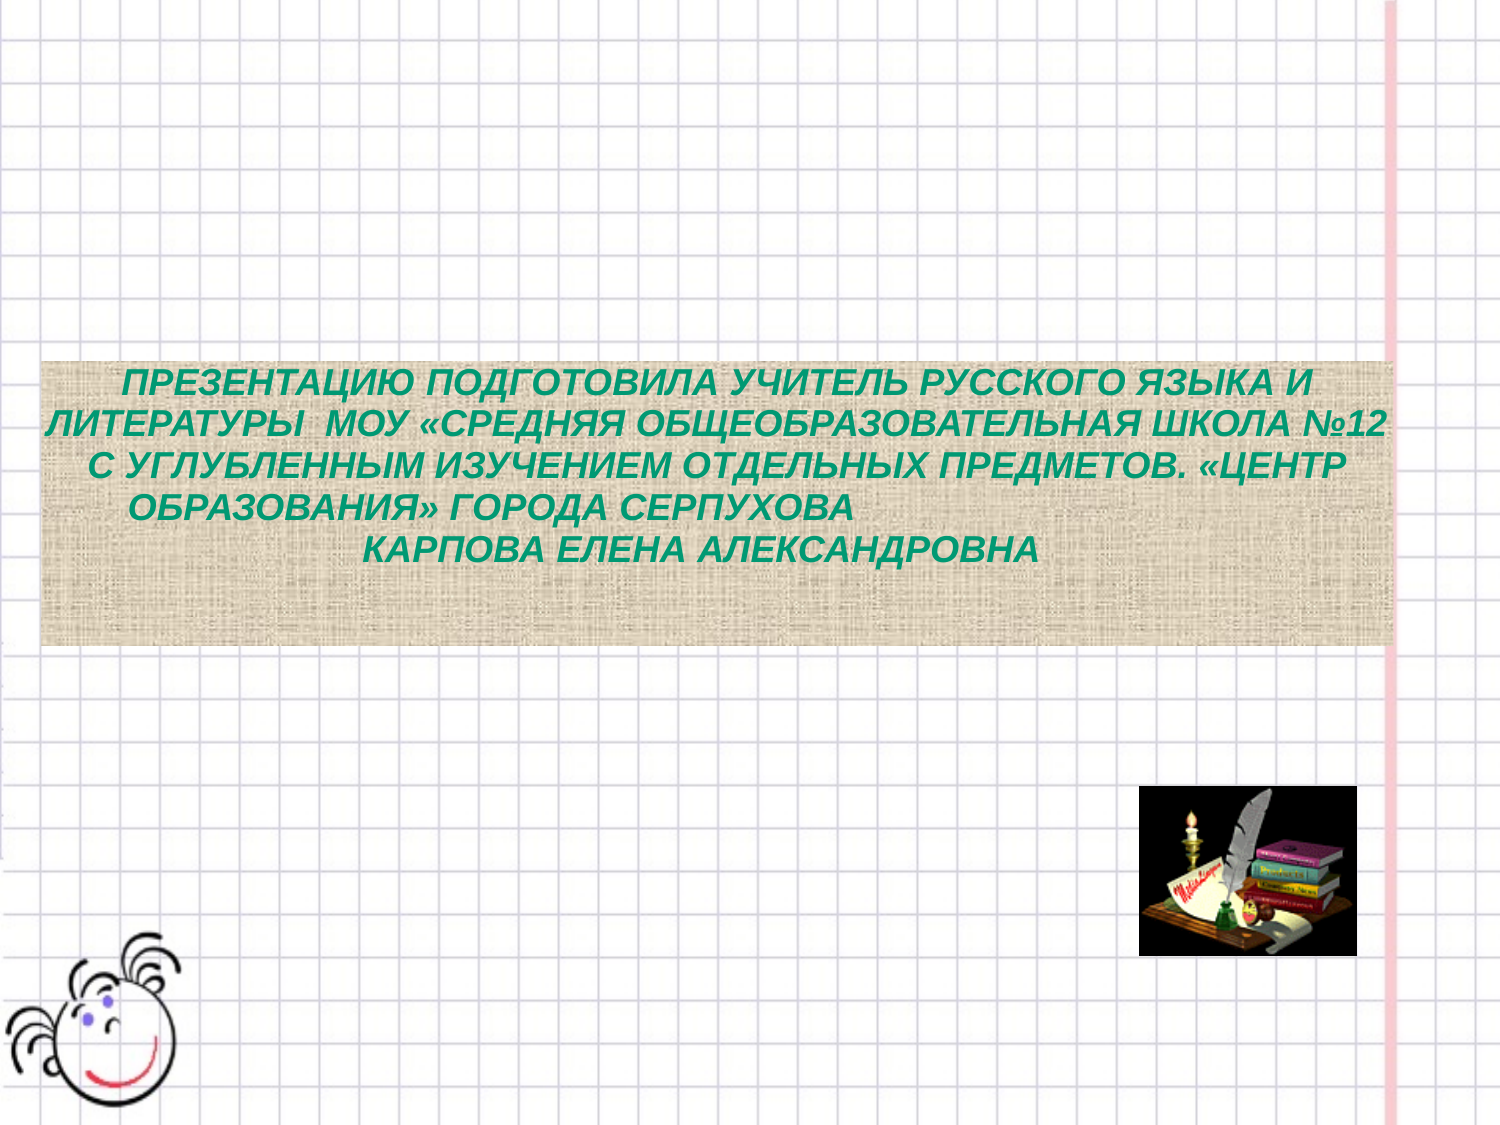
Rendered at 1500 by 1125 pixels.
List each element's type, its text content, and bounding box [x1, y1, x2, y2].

title Презентацию подготовила учитель русского языка и литературы МОУ «Средняя общеобразовательная школа №12 с углубленным изучением отдельных предметов. «Центр образования» города Серпухова КАРПОВА Елена Александровна [41, 361, 1394, 646]
picture [0, 0, 1500, 1125]
